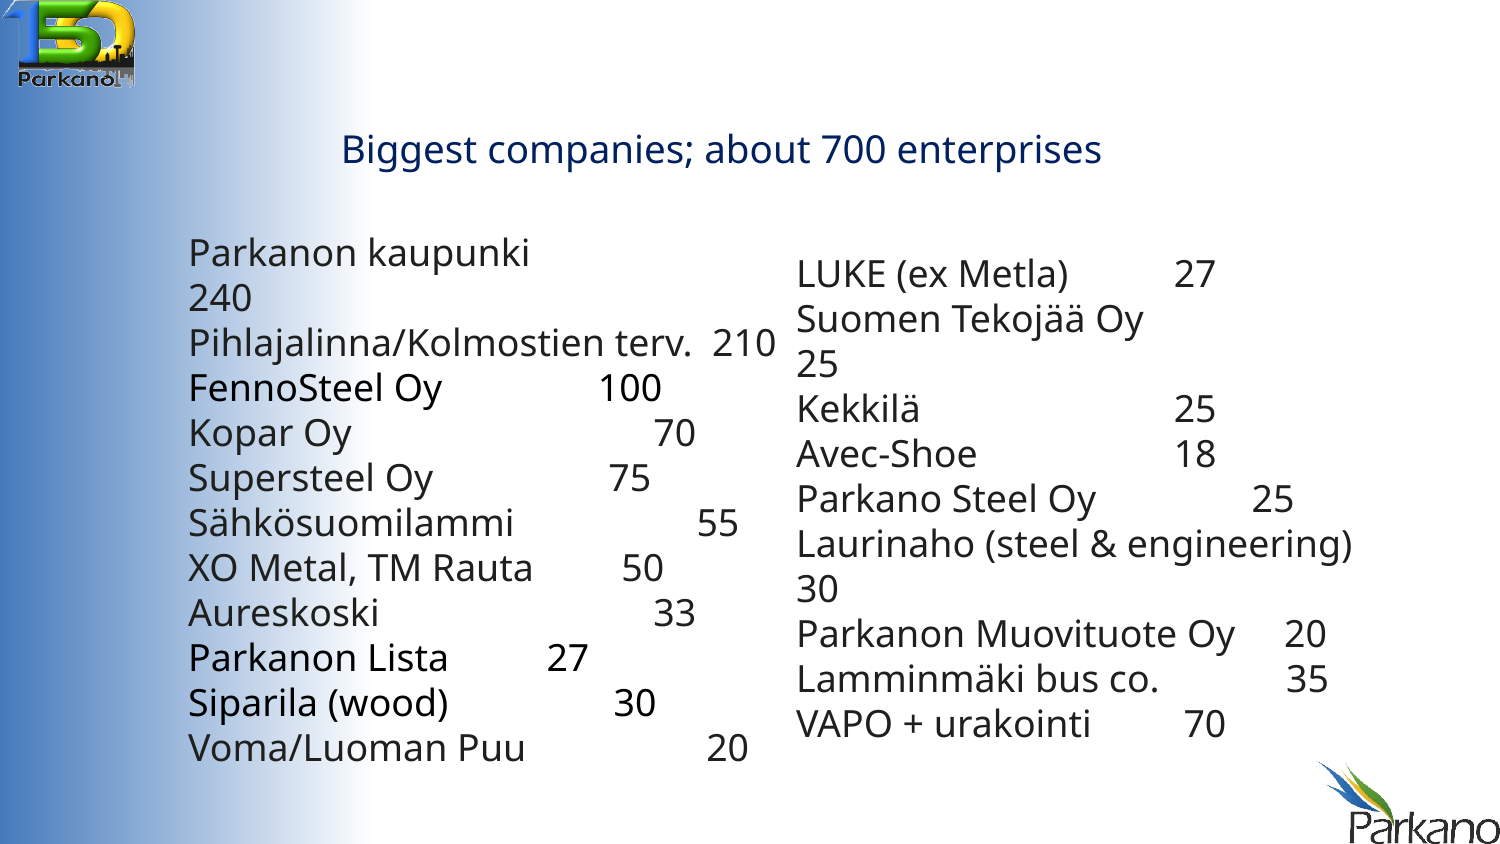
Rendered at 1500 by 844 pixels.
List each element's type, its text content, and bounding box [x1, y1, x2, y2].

picture [0, 0, 137, 88]
title Biggest companies; about 700 enterprises [315, 111, 1193, 192]
picture [1314, 759, 1500, 844]
text_box Parkanon kaupunki 240 Pihlajalinna/Kolmostien terv. 210 FennoSteel Oy 100 Kopar Oy 70 Supersteel Oy 75 Sähkösuomilammi 55 XO Metal, TM Rauta 50 Aureskoski 33 Parkanon Lista 27 Siparila (wood) 30 Voma/Luoman Puu 20 [173, 221, 795, 821]
text_box LUKE (ex Metla) 27 Suomen Tekojää Oy 25 Kekkilä 25 Avec-Shoe 18 Parkano Steel Oy 25 Laurinaho (steel & engineering) 30 Parkanon Muovituote Oy 20 Lamminmäki bus co. 35 VAPO + urakointi 70 [781, 242, 1376, 753]
